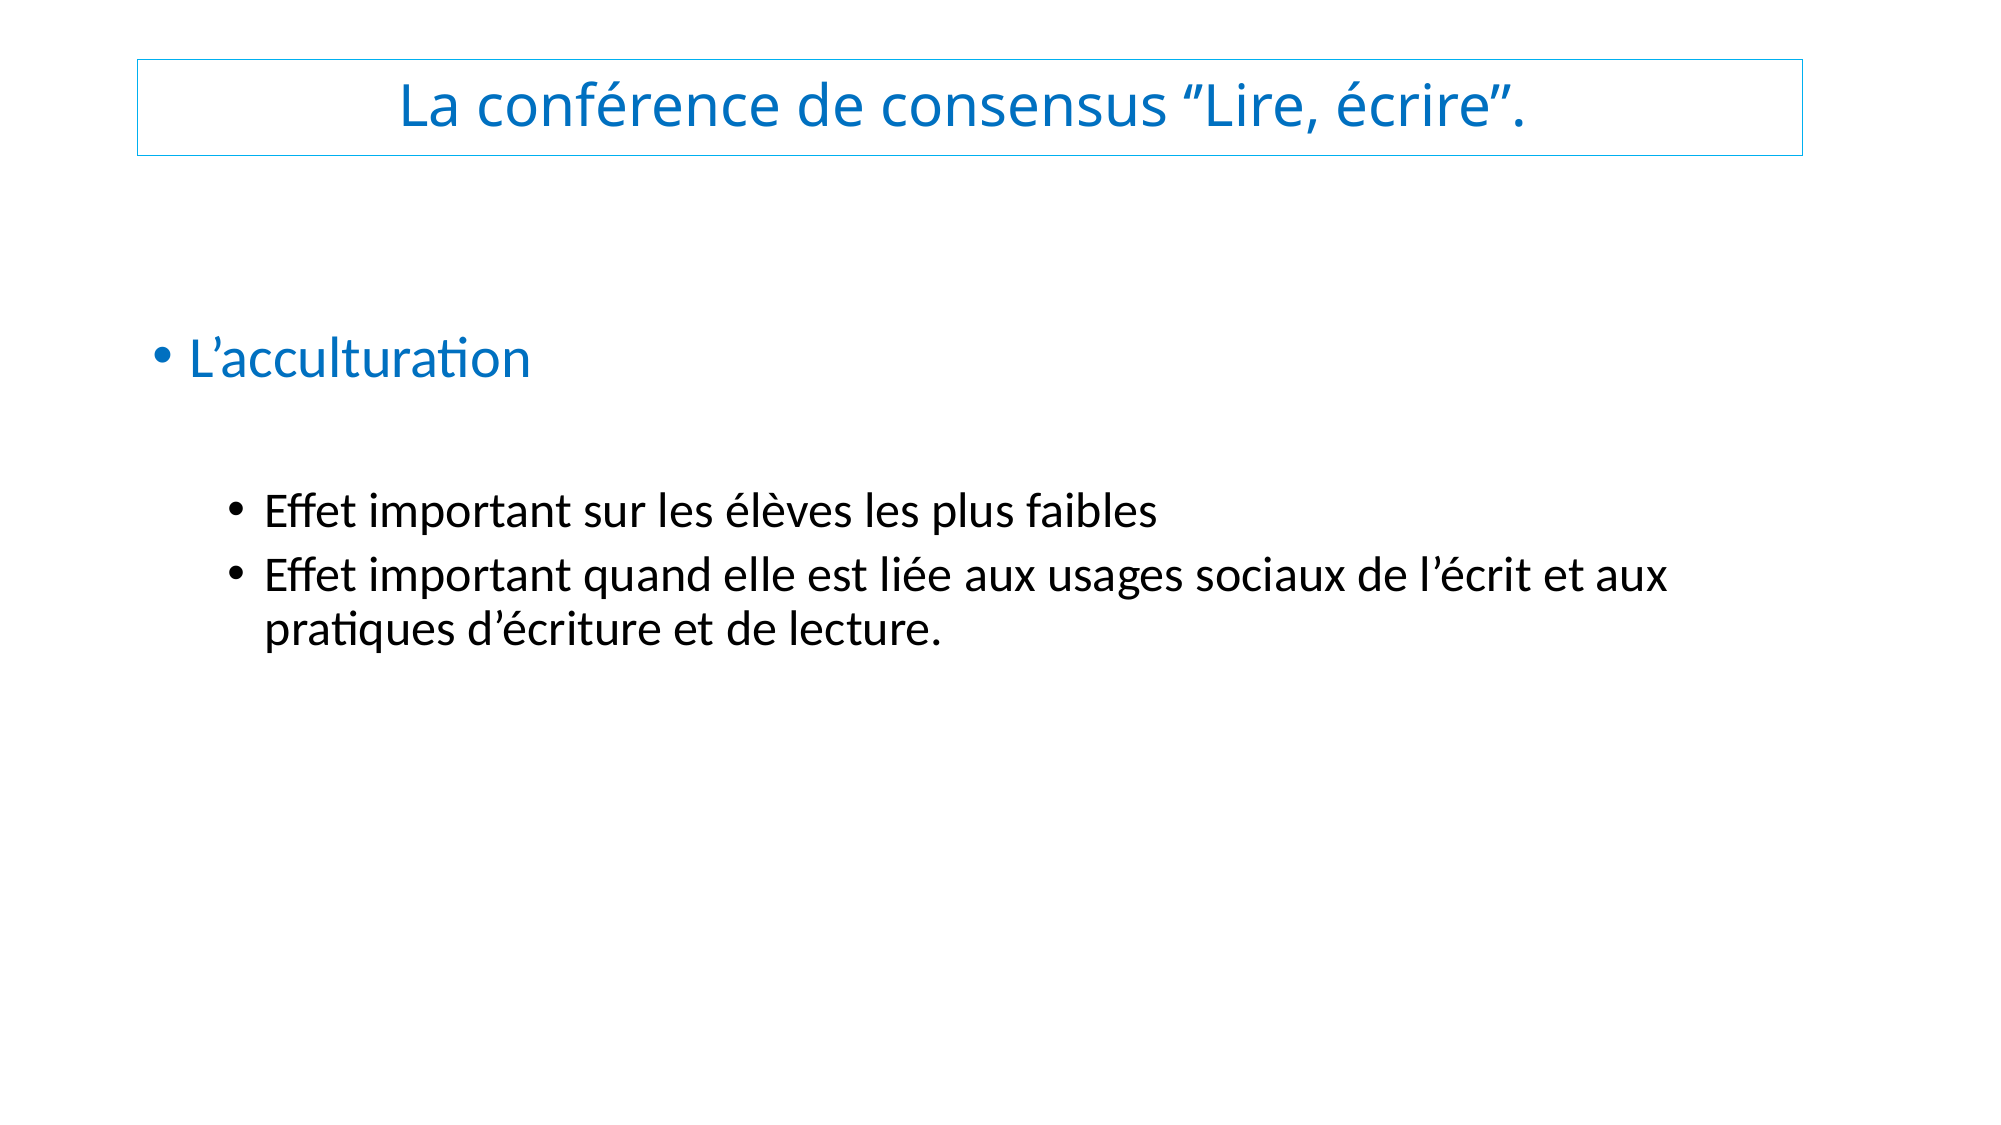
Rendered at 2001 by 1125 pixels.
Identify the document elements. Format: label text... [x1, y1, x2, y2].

title La conférence de consensus ‘’Lire, écrire’’. [137, 59, 1803, 156]
list L’acculturation Effet important sur les élèves les plus faibles Effet important quand elle est liée aux usages sociaux de l’écrit et aux pratiques d’écriture et de lecture. [137, 319, 1863, 1014]
